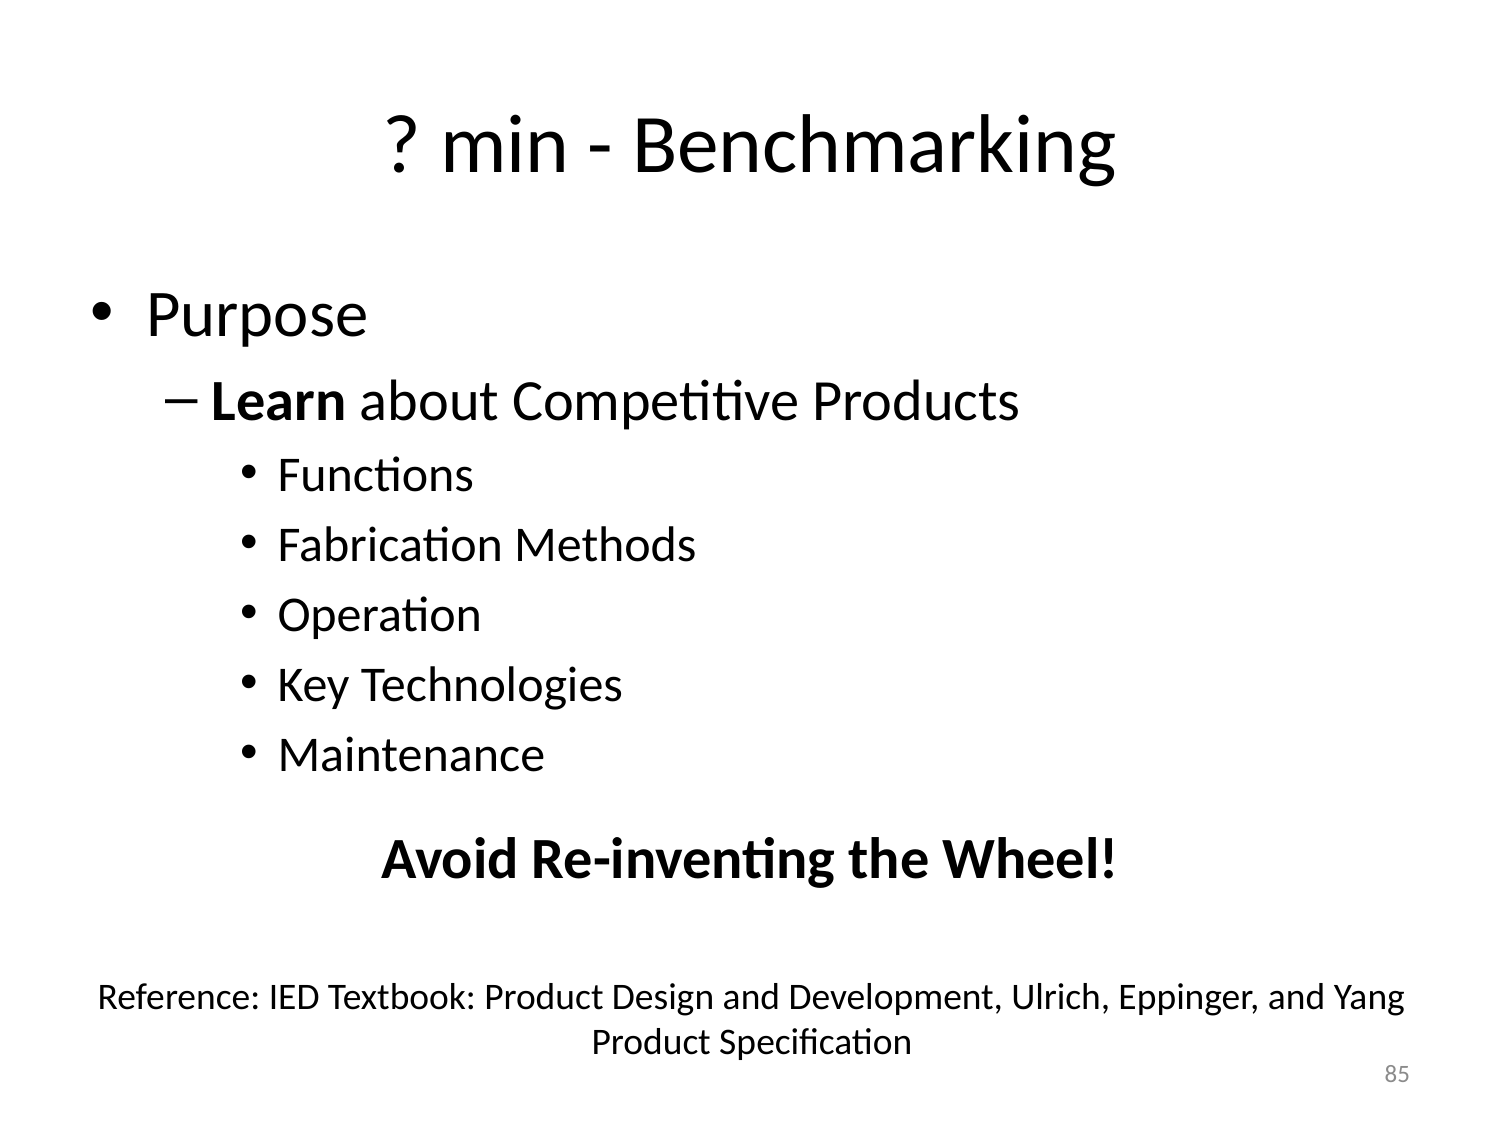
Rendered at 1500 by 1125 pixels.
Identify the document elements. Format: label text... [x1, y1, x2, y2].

text_box Reference: IED Textbook: Product Design and Development, Ulrich, Eppinger, and Yang Product Specification [79, 964, 1425, 1070]
slide_number 85 [1074, 1070, 1425, 1103]
list Purpose Learn about Competitive Products Functions Fabrication Methods Operation Key Technologies Maintenance [75, 262, 1425, 1005]
title ? min - Benchmarking [75, 45, 1425, 233]
text_box Avoid Re-inventing the Wheel! [187, 812, 1313, 898]
